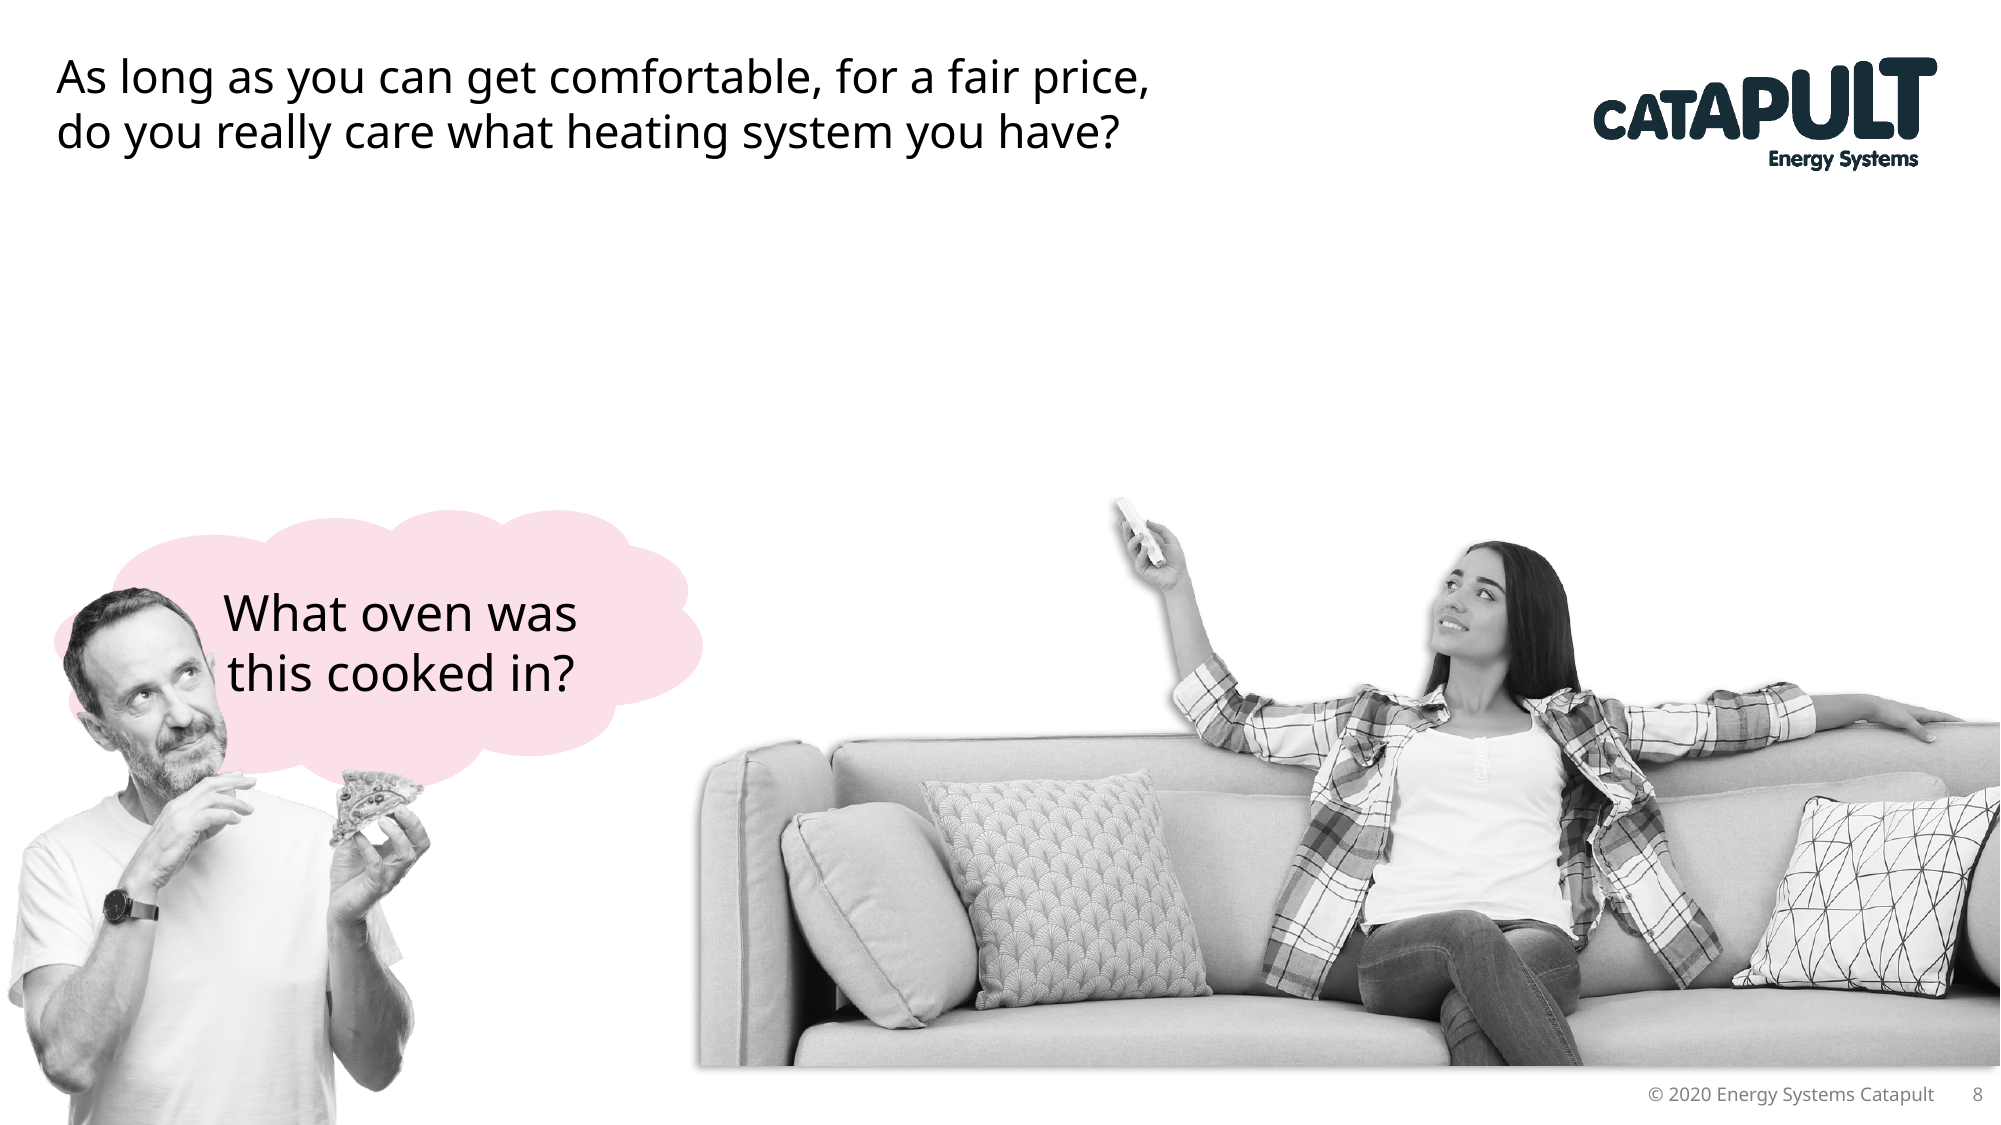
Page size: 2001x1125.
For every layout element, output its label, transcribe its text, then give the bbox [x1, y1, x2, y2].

picture [647, 449, 2000, 1066]
picture [1535, 0, 1995, 229]
slide_number 8 [1862, 1068, 1999, 1125]
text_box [1, 509, 703, 1125]
title As long as you can get comfortable, for a fair price, do you really care what heating system you have? [41, 39, 1178, 166]
